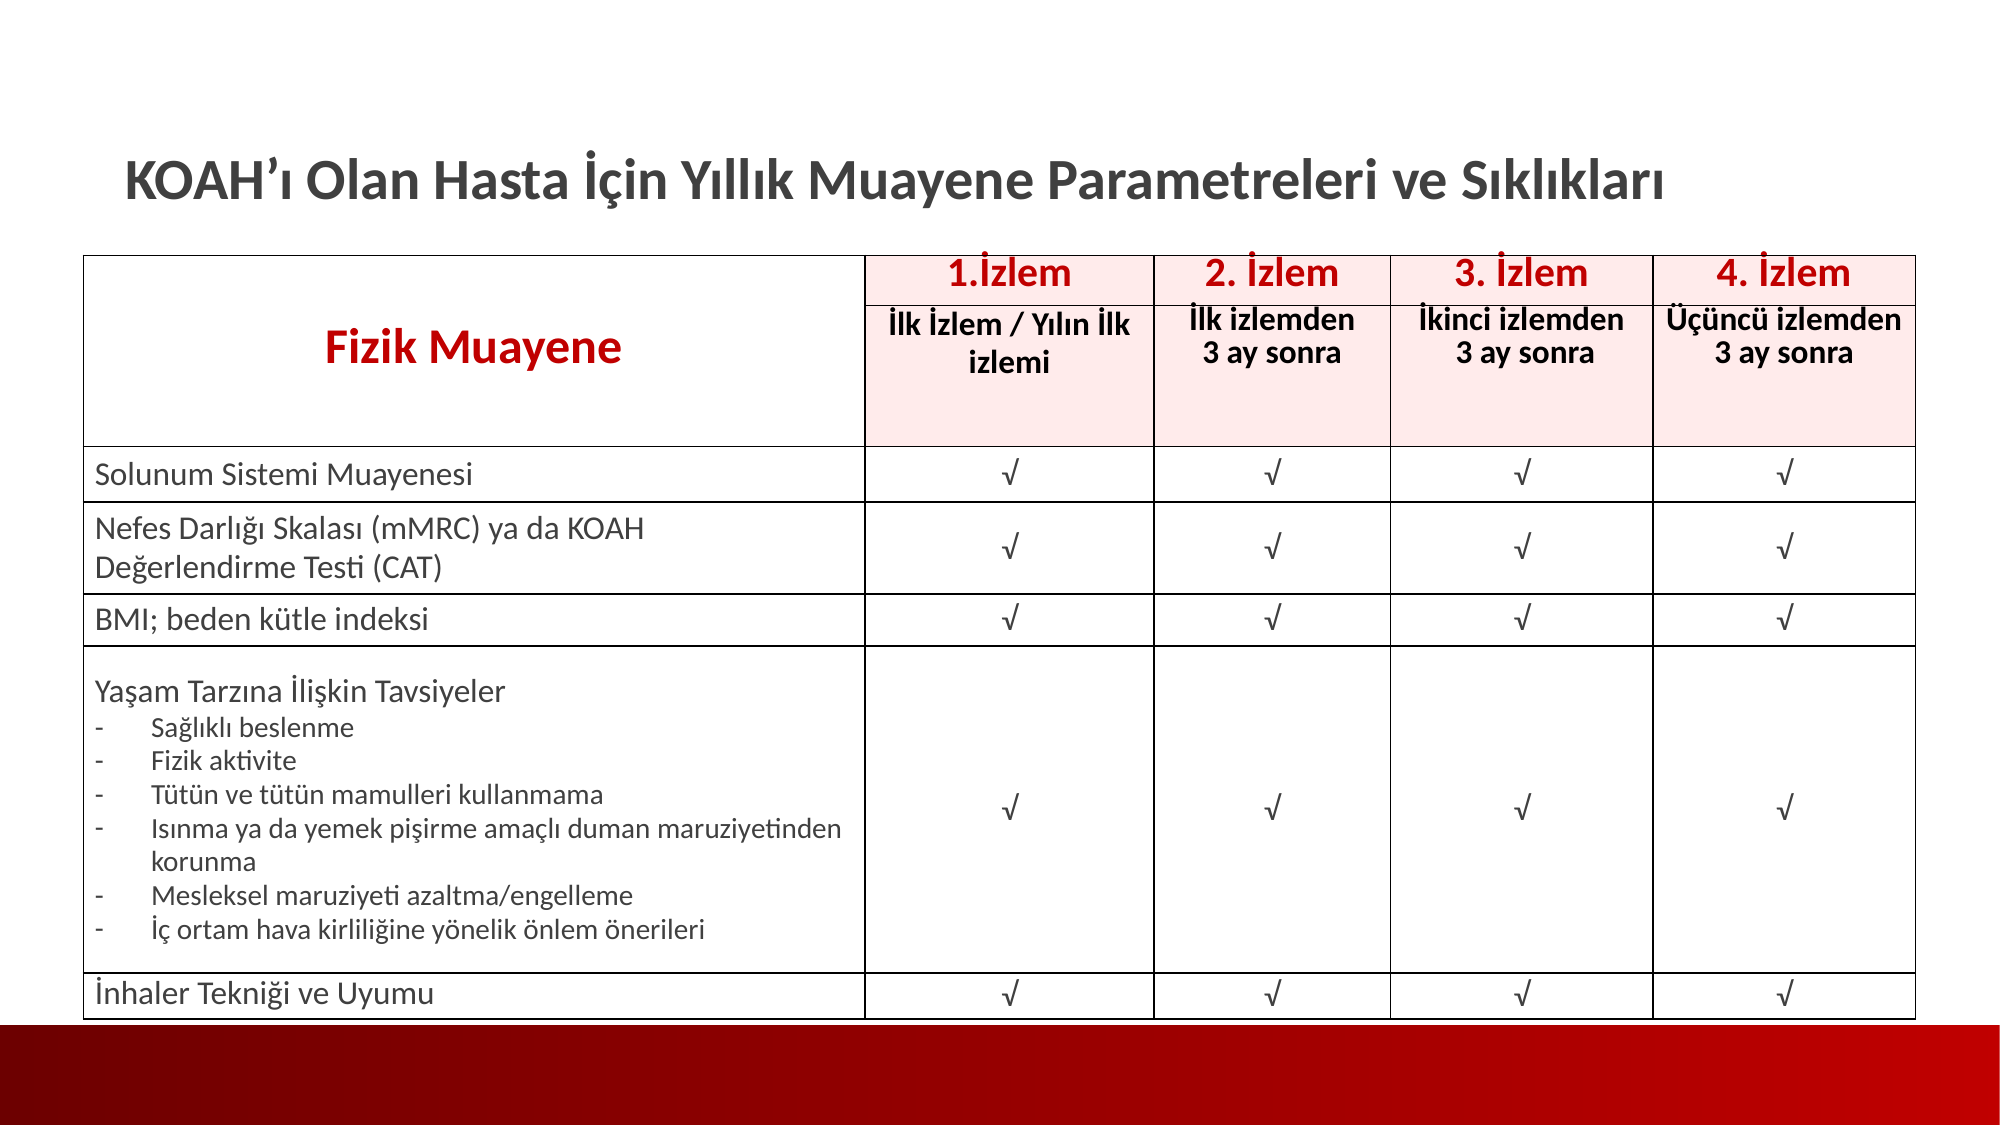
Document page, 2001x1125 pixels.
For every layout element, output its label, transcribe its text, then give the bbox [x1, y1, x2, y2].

table_cell √ [866, 647, 1153, 972]
table_cell Üçüncü izlemden 3 ay sonra [1654, 306, 1915, 446]
table_cell √ [1391, 647, 1652, 972]
table_cell √ [1155, 647, 1390, 972]
table_header Fizik Muayene [84, 256, 864, 446]
table_cell Nefes Darlığı Skalası (mMRC) ya da KOAH Değerlendirme Testi (CAT) [84, 503, 864, 593]
table_cell √ [1391, 595, 1652, 645]
table_cell √ [1155, 447, 1390, 501]
table_cell √ [1155, 503, 1390, 593]
table_header 4. İzlem [1654, 256, 1915, 305]
table_cell √ [1654, 647, 1915, 972]
table_header 3. İzlem [1391, 256, 1652, 305]
table_cell √ [1391, 974, 1652, 1018]
table_cell √ [1654, 974, 1915, 1018]
table_cell İlk İzlem / Yılın İlk izlemi [866, 306, 1153, 446]
table_cell √ [1654, 447, 1915, 501]
table_cell √ [866, 974, 1153, 1018]
table_cell √ [1654, 595, 1915, 645]
table_cell Yaşam Tarzına İlişkin Tavsiyeler Sağlıklı beslenme Fizik aktivite Tütün ve tütün mamulleri kullanmama Isınma ya da yemek pişirme amaçlı duman maruziyetinden korunma Mesleksel maruziyeti azaltma/engelleme İç ortam hava kirliliğine yönelik önlem önerileri [84, 647, 864, 972]
table_cell İkinci izlemden 3 ay sonra [1391, 306, 1652, 446]
table_cell BMI; beden kütle indeksi [84, 595, 864, 645]
text_box KOAH’ı Olan Hasta İçin Yıllık Muayene Parametreleri ve Sıklıkları [110, 98, 1932, 289]
table_cell √ [1155, 974, 1390, 1018]
table_cell √ [1391, 503, 1652, 593]
table_cell √ [1155, 595, 1390, 645]
table_cell İlk izlemden 3 ay sonra [1155, 306, 1390, 446]
text_box [0, 1025, 2000, 1125]
table_cell √ [1391, 447, 1652, 501]
table_cell İnhaler Tekniği ve Uyumu [84, 974, 864, 1018]
table_cell √ [1654, 503, 1915, 593]
table_cell √ [866, 503, 1153, 593]
table_cell √ [866, 447, 1153, 501]
table_header 2. İzlem [1155, 256, 1390, 305]
table_cell √ [866, 595, 1153, 645]
table_cell Solunum Sistemi Muayenesi [84, 447, 864, 501]
table_header 1.İzlem [866, 256, 1153, 305]
